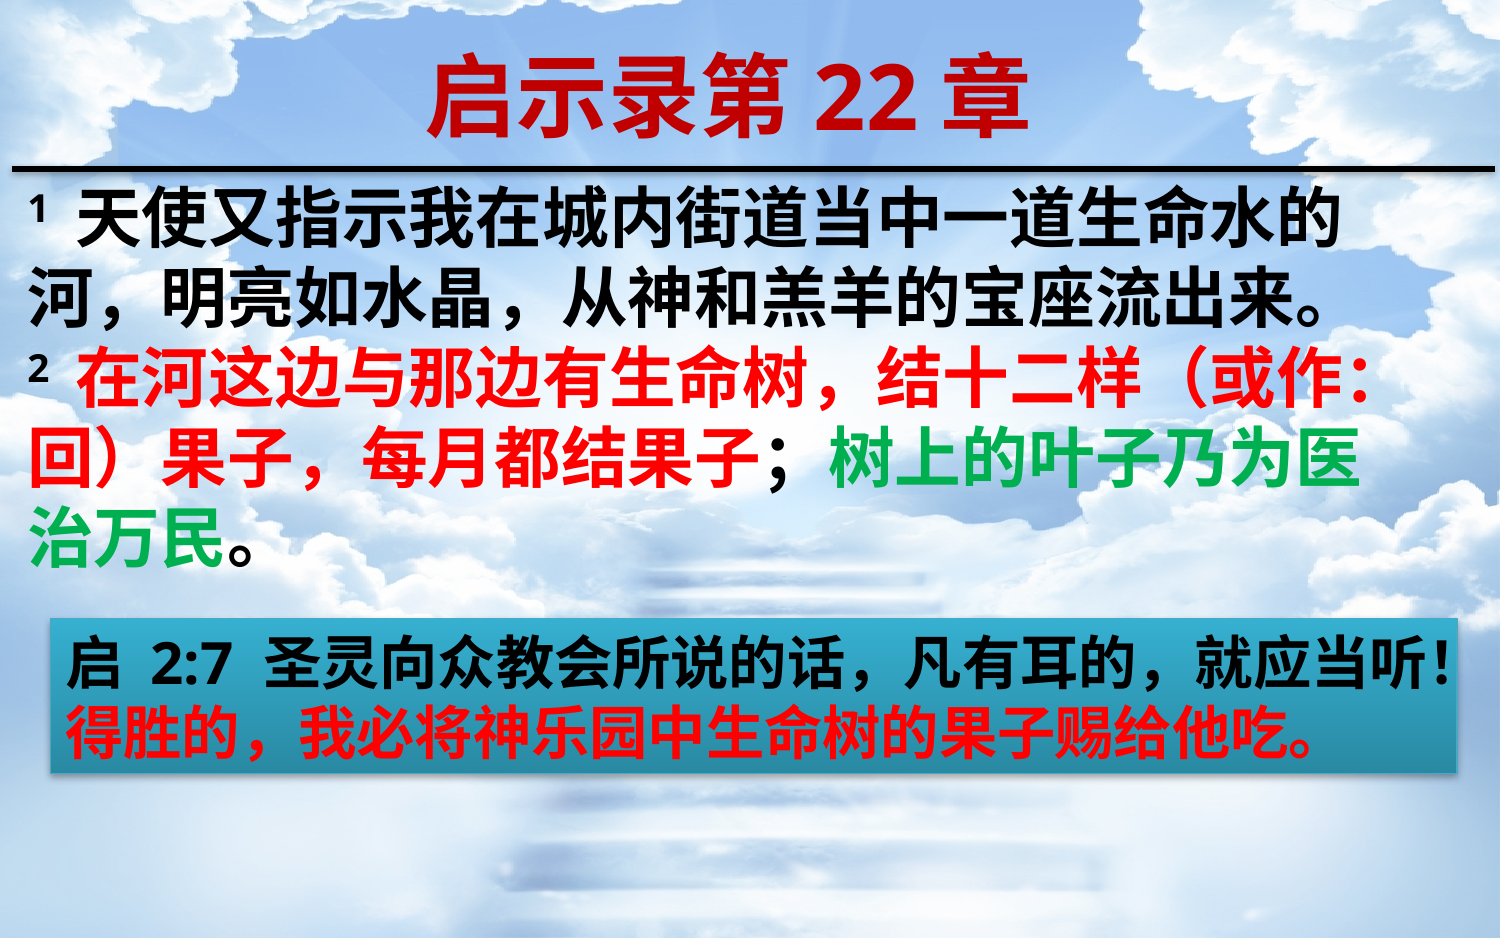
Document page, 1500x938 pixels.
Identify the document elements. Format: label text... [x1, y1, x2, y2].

text_box 启示录第22章 [410, 31, 1048, 156]
text_box 1 天使又指示我在城内街道当中一道生命水的河，明亮如水晶，从神和羔羊的宝座流出来。 2 在河这边与那边有生命树，结十二样（或作：回）果子，每月都结果子；树上的叶子乃为医治万民。 [12, 179, 1400, 584]
text_box 启 2:7 圣灵向众教会所说的话，凡有耳的，就应当听！得胜的，我必将神乐园中生命树的果子赐给他吃。 [50, 618, 1458, 774]
